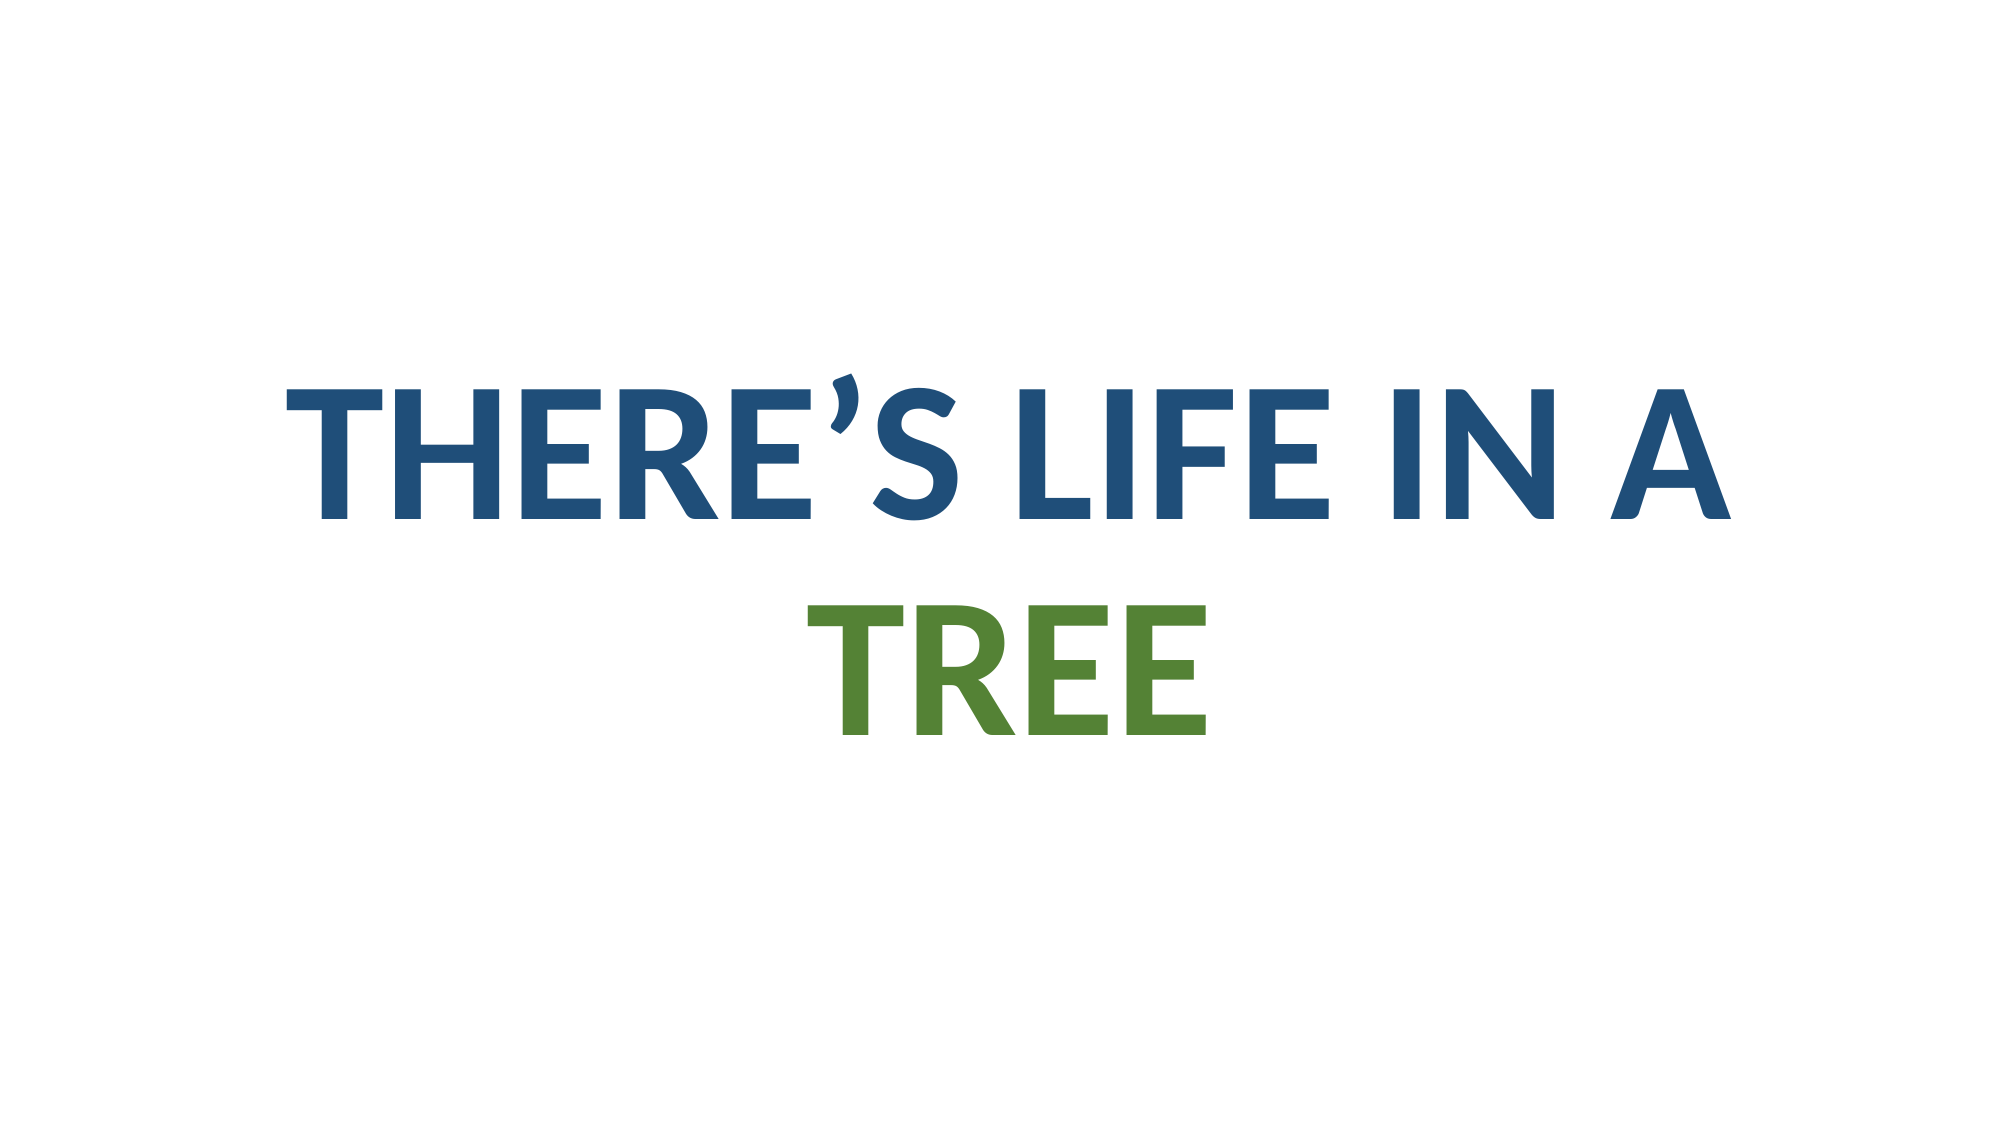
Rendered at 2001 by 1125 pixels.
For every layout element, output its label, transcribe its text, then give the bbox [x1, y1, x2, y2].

title THERE’S LIFE IN A TREE [147, 453, 1873, 672]
